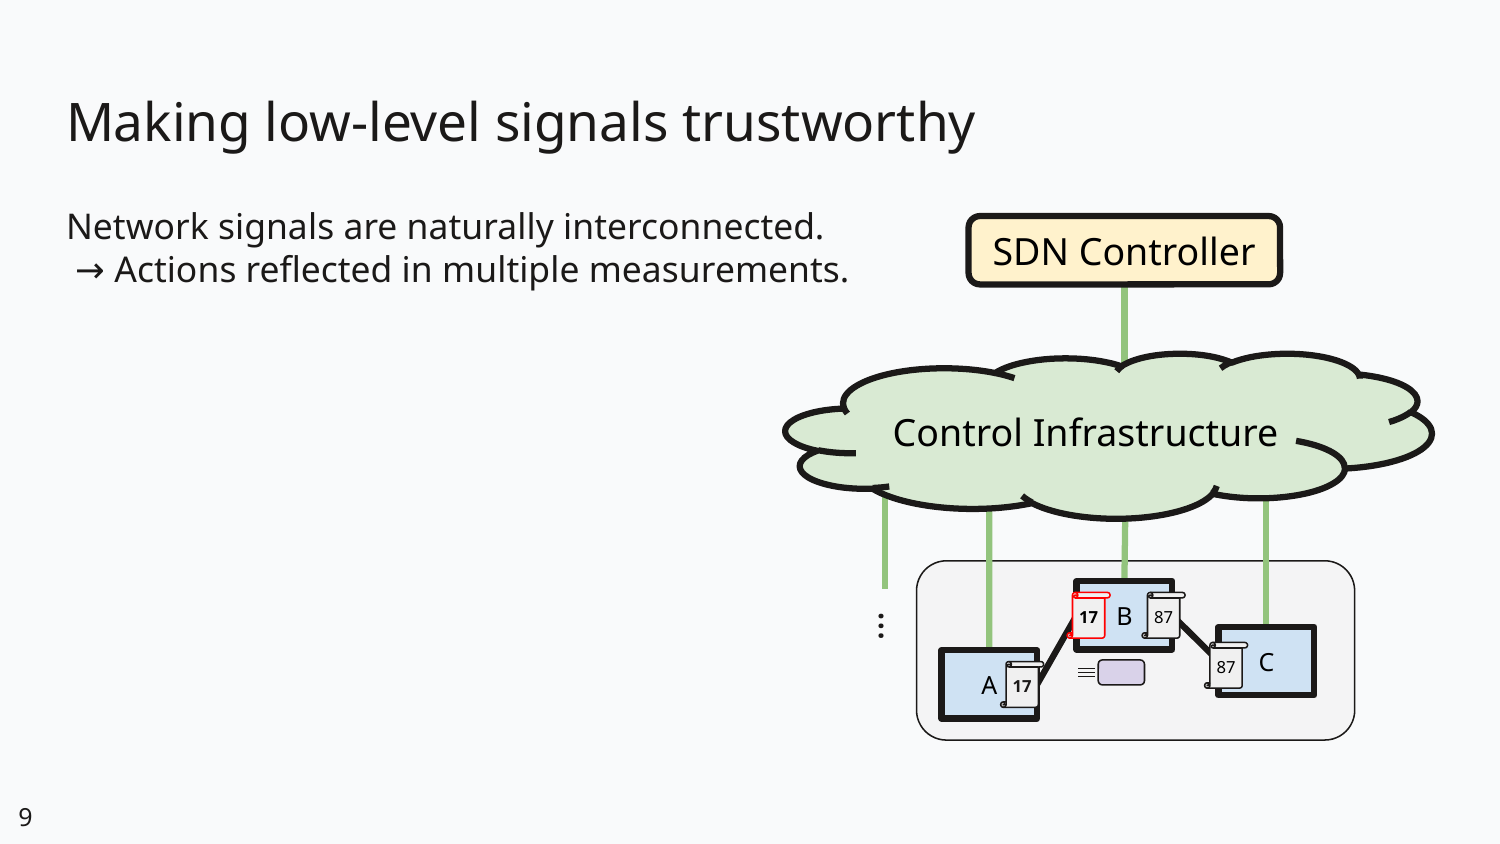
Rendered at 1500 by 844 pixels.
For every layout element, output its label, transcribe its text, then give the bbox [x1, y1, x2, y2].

text_box SDN Controller [968, 216, 1281, 285]
text_box … [837, 566, 932, 686]
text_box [1078, 659, 1145, 686]
title Making low-level signals trustworthy [51, 72, 1449, 167]
text_box Control Infrastructure [917, 353, 1433, 519]
text_box 87 [1204, 642, 1248, 689]
text_box C [1218, 626, 1315, 696]
text_box [916, 560, 1355, 741]
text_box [1171, 615, 1219, 662]
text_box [1036, 615, 1077, 685]
list Network signals are naturally interconnected. → Actions reflected in multiple measurements. [51, 189, 917, 567]
text_box 17 [1072, 592, 1111, 639]
text_box 9 [3, 785, 81, 838]
text_box 17 [1000, 661, 1039, 708]
text_box 87 [1142, 592, 1186, 639]
text_box B [1076, 581, 1173, 650]
text_box A [941, 650, 1038, 719]
